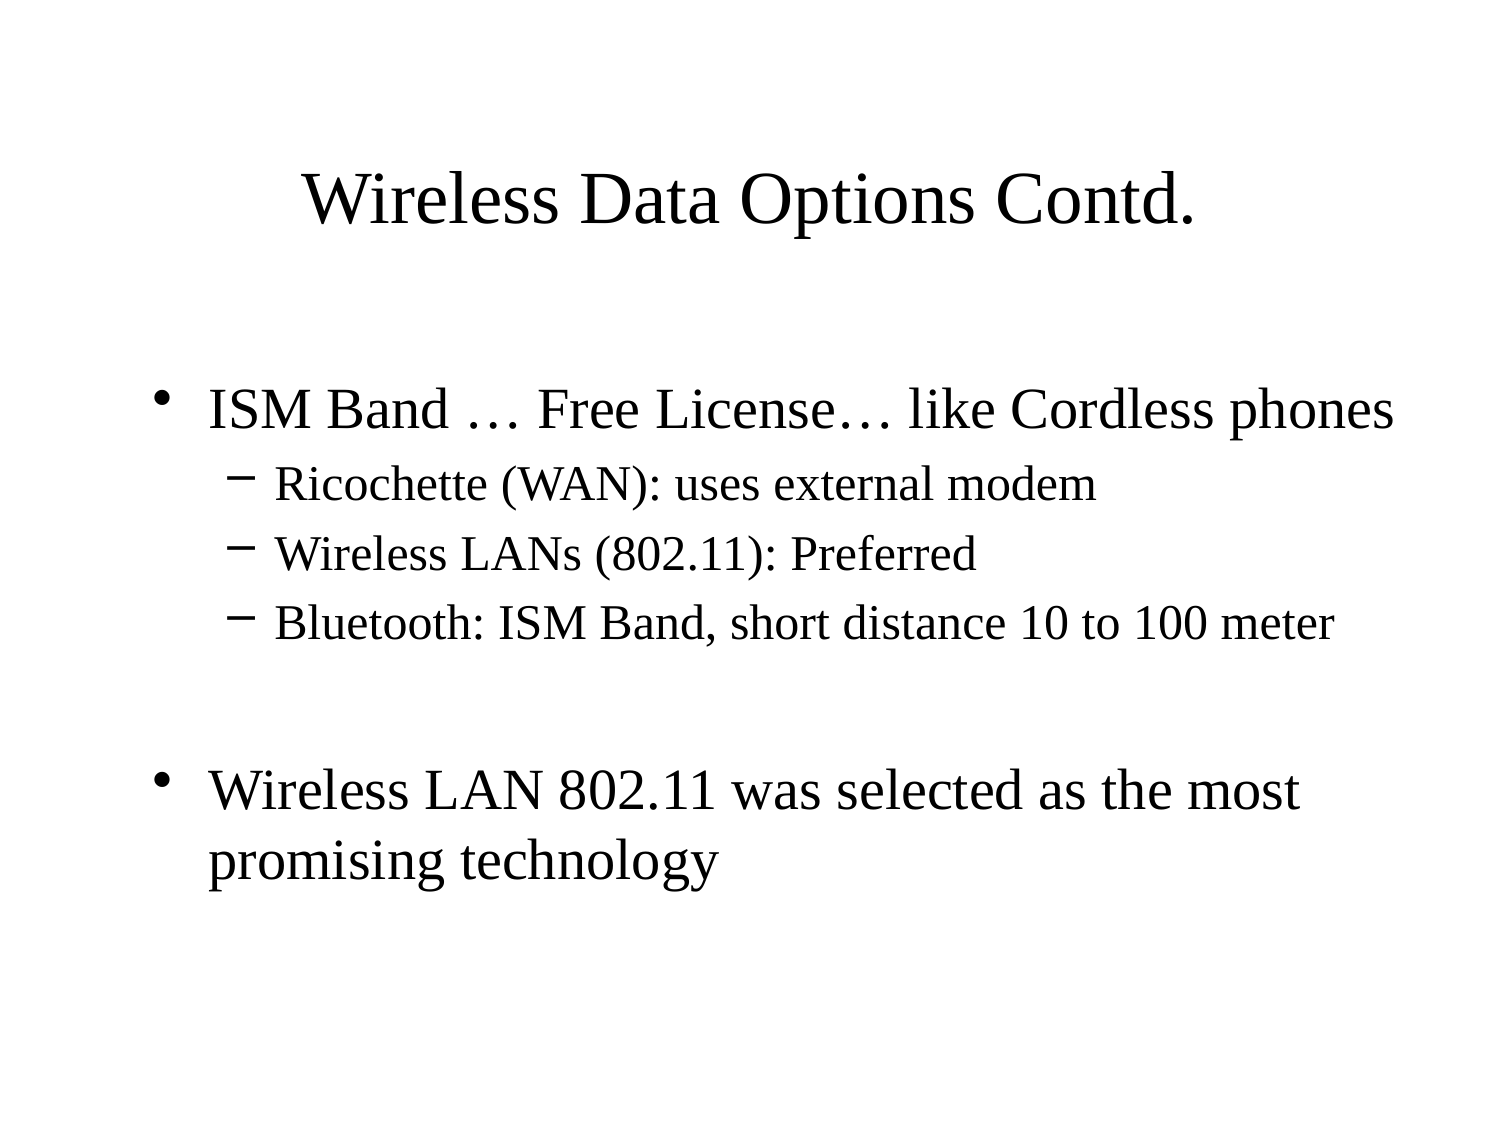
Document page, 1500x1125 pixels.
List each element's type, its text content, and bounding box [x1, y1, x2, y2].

list ISM Band … Free License… like Cordless phones Ricochette (WAN): uses external modem Wireless LANs (802.11): Preferred Bluetooth: ISM Band, short distance 10 to 100 meter Wireless LAN 802.11 was selected as the most promising technology [137, 362, 1463, 1038]
title Wireless Data Options Contd. [112, 99, 1388, 288]
